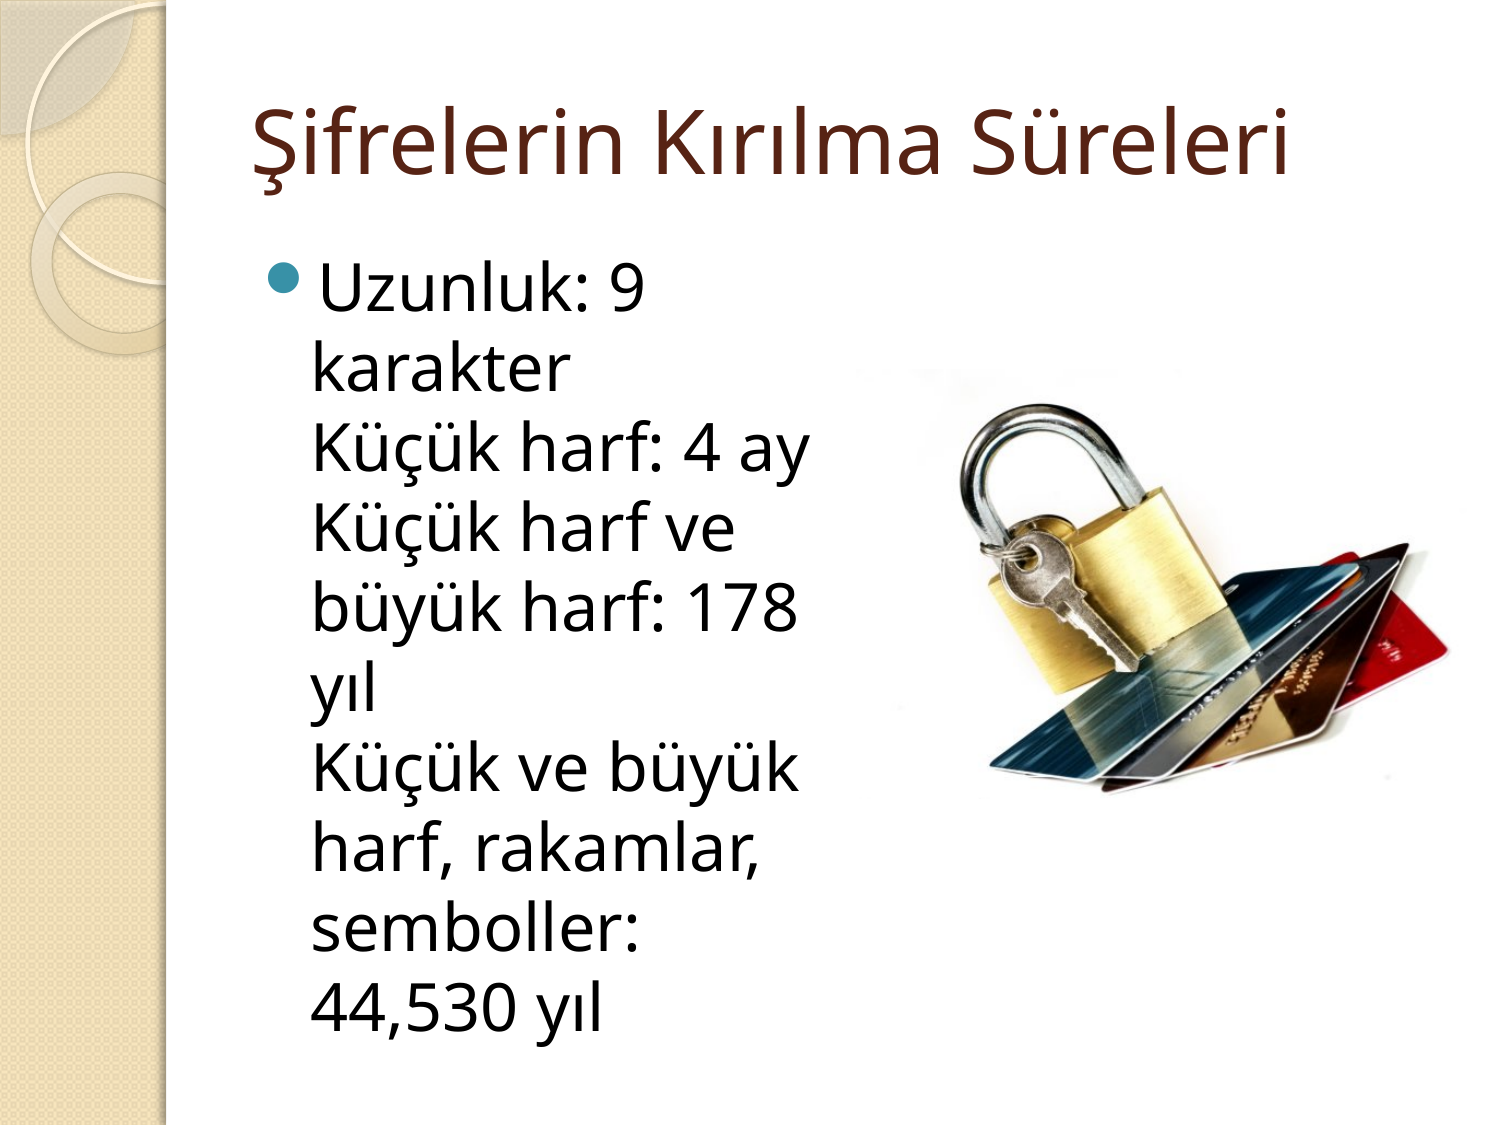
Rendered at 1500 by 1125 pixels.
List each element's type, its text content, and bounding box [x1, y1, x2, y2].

list Uzunluk: 9 karakter Küçük harf: 4 ay Küçük harf ve büyük harf: 178 yıl Küçük ve büyük harf, rakamlar, semboller: 44,530 yıl [235, 237, 857, 1071]
picture [855, 369, 1500, 799]
title Şifrelerin Kırılma Süreleri [235, 45, 1466, 233]
